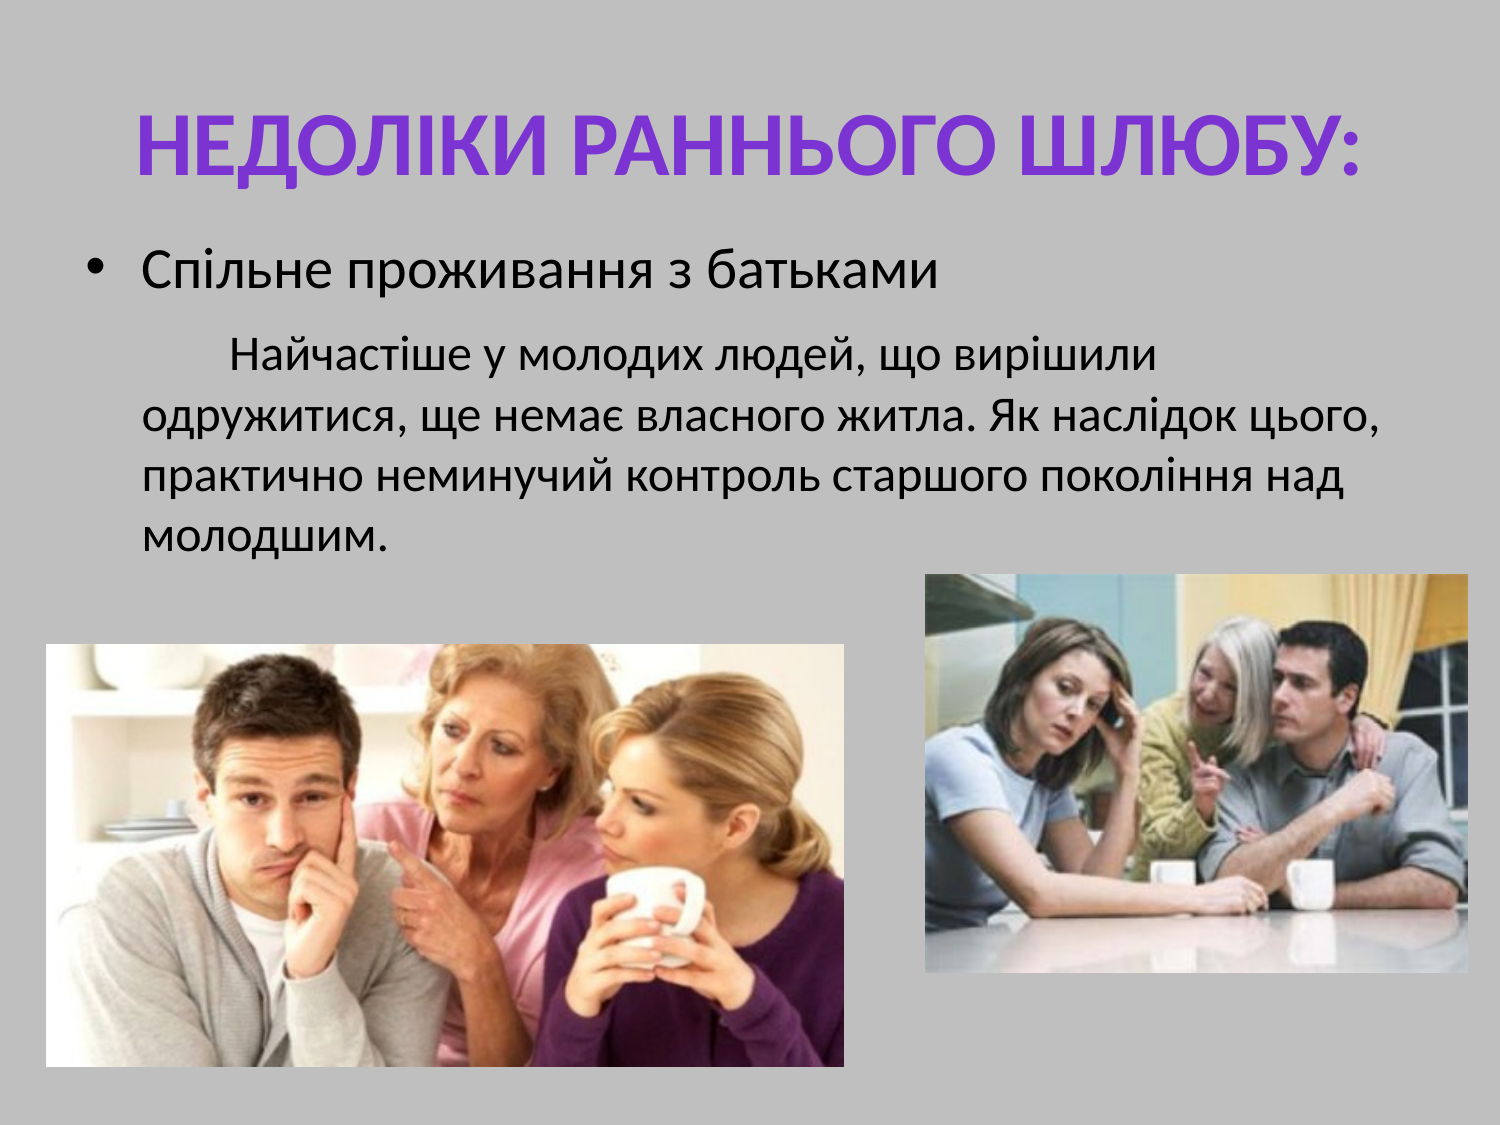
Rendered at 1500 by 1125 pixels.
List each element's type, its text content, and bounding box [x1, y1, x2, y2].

picture [925, 573, 1468, 973]
title Недоліки раннього шлюбу: [75, 45, 1425, 233]
picture [46, 644, 844, 1067]
list Спільне проживання з батьками Найчастіше у молодих людей, що вирішили одружитися, ще немає власного житла. Як наслідок цього, практично неминучий контроль старшого покоління над молодшим. [70, 222, 1421, 966]
